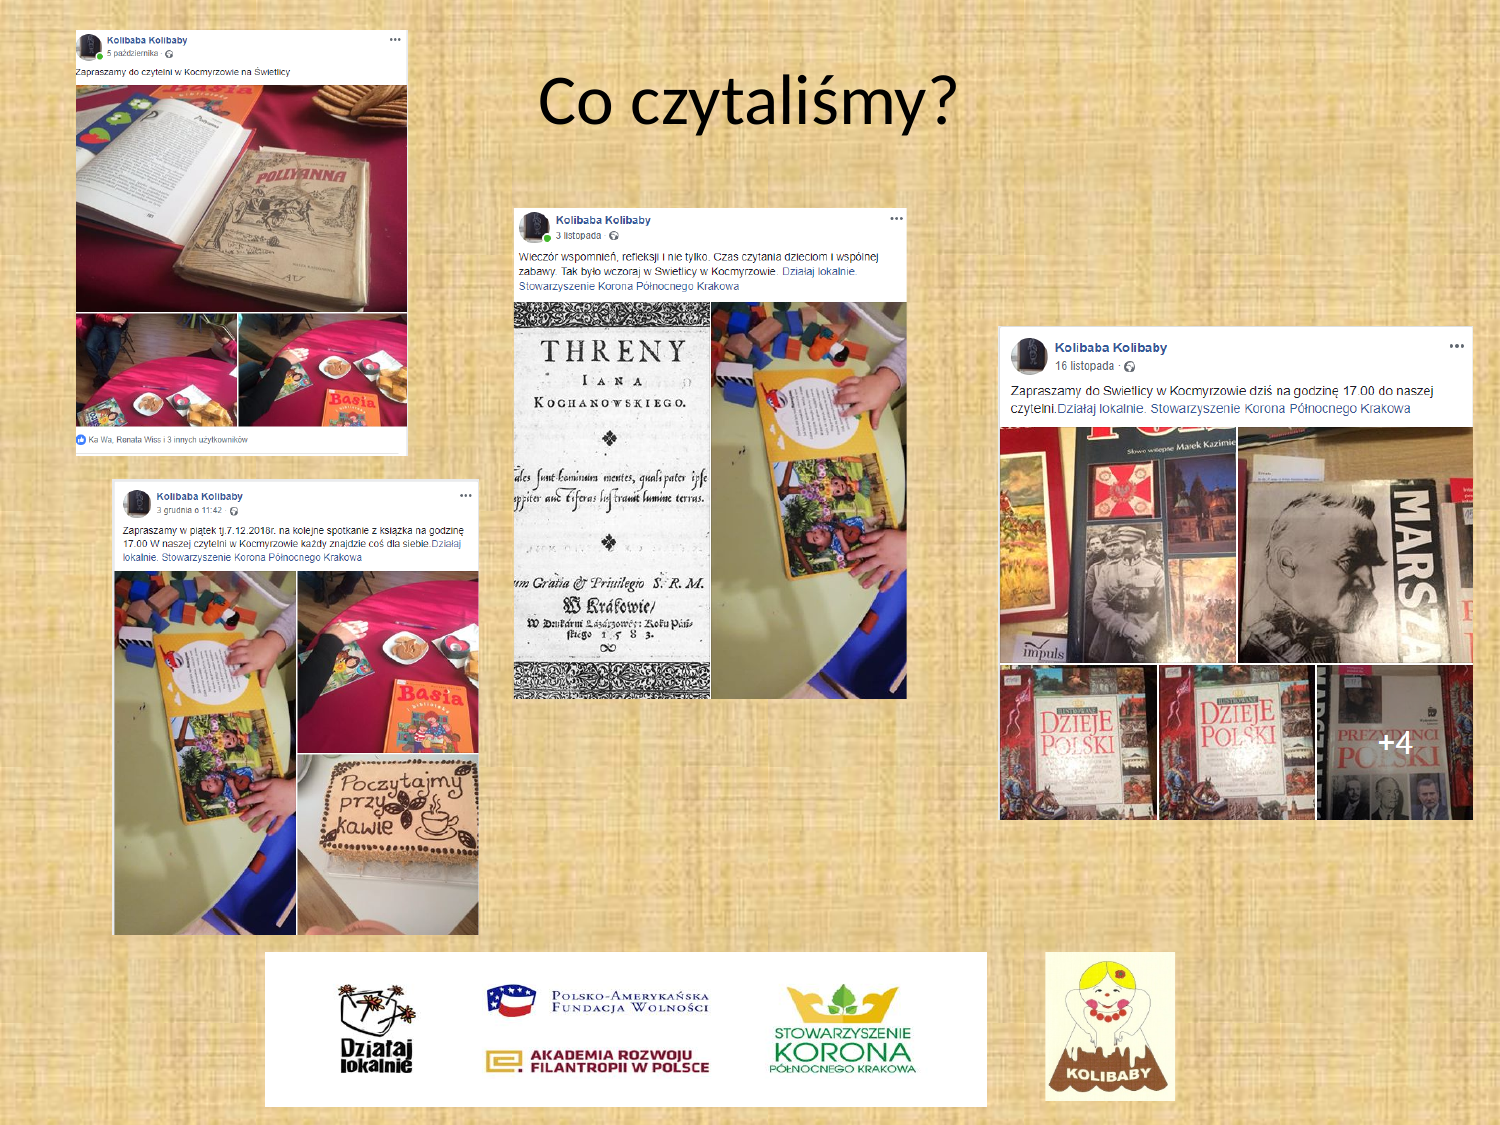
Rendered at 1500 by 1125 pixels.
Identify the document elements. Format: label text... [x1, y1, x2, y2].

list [513, 207, 907, 699]
title Co czytaliśmy? [412, 45, 1425, 233]
picture [0, 0, 1500, 1125]
